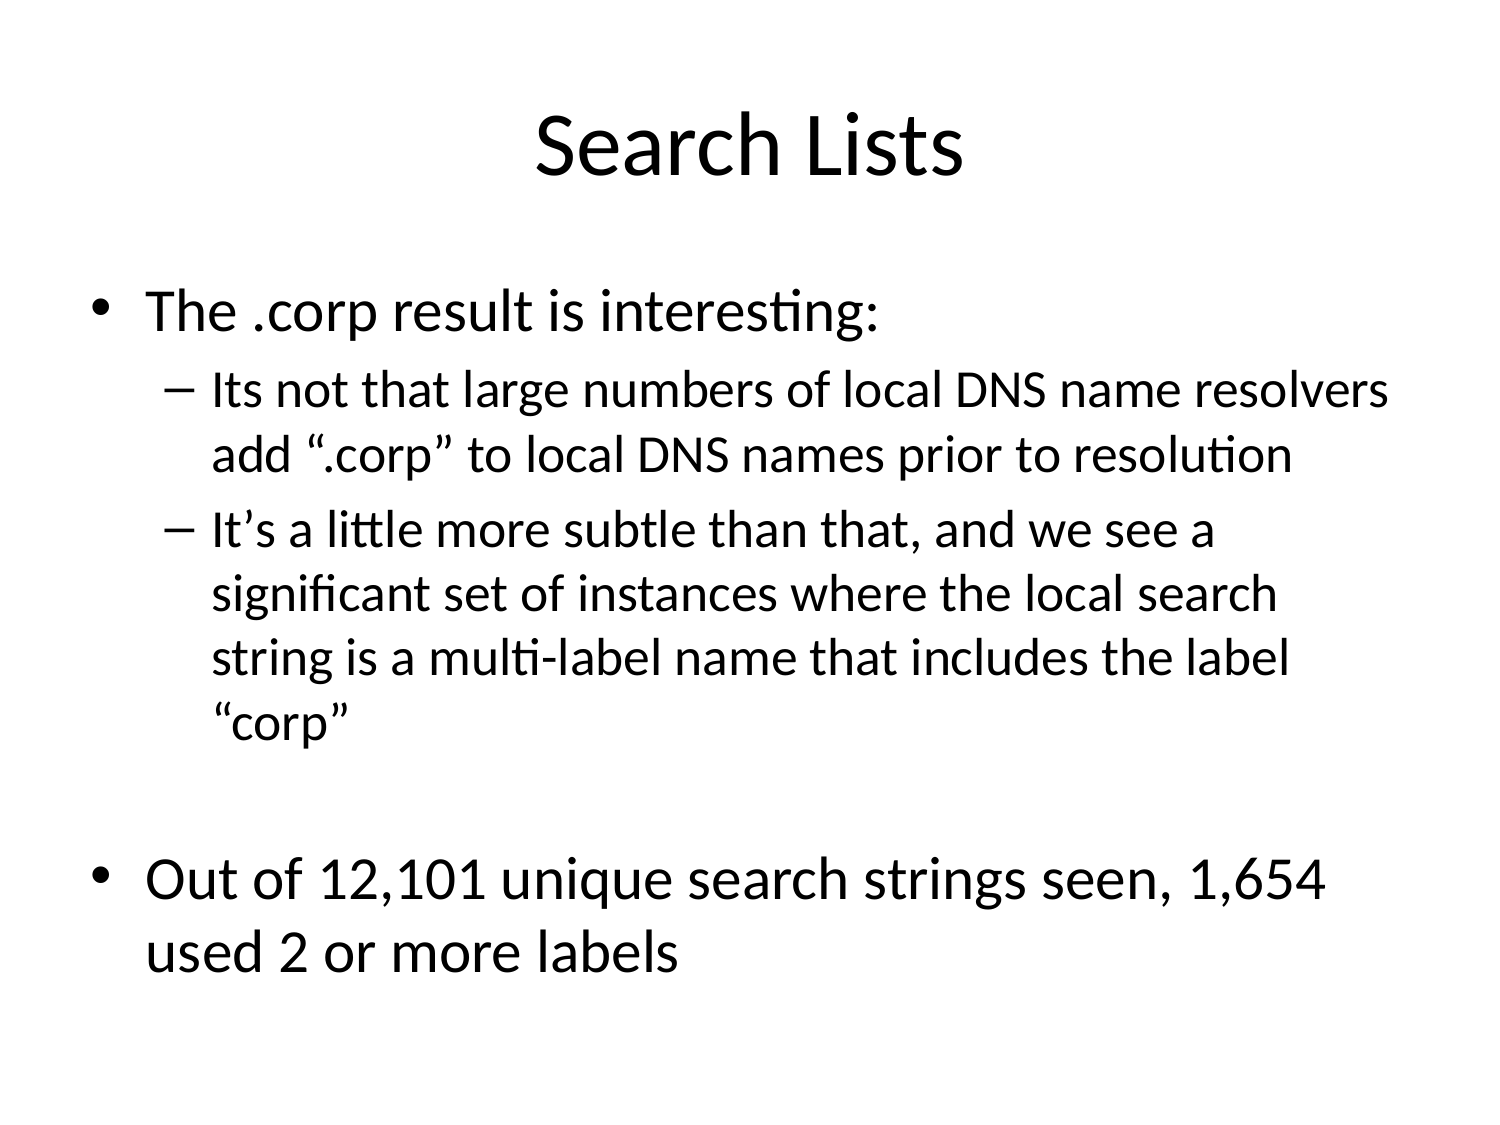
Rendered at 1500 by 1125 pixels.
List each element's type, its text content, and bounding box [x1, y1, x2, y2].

title Search Lists [75, 45, 1425, 233]
list The .corp result is interesting: Its not that large numbers of local DNS name resolvers add “.corp” to local DNS names prior to resolution It’s a little more subtle than that, and we see a significant set of instances where the local search string is a multi-label name that includes the label “corp” Out of 12,101 unique search strings seen, 1,654 used 2 or more labels [75, 262, 1425, 1005]
